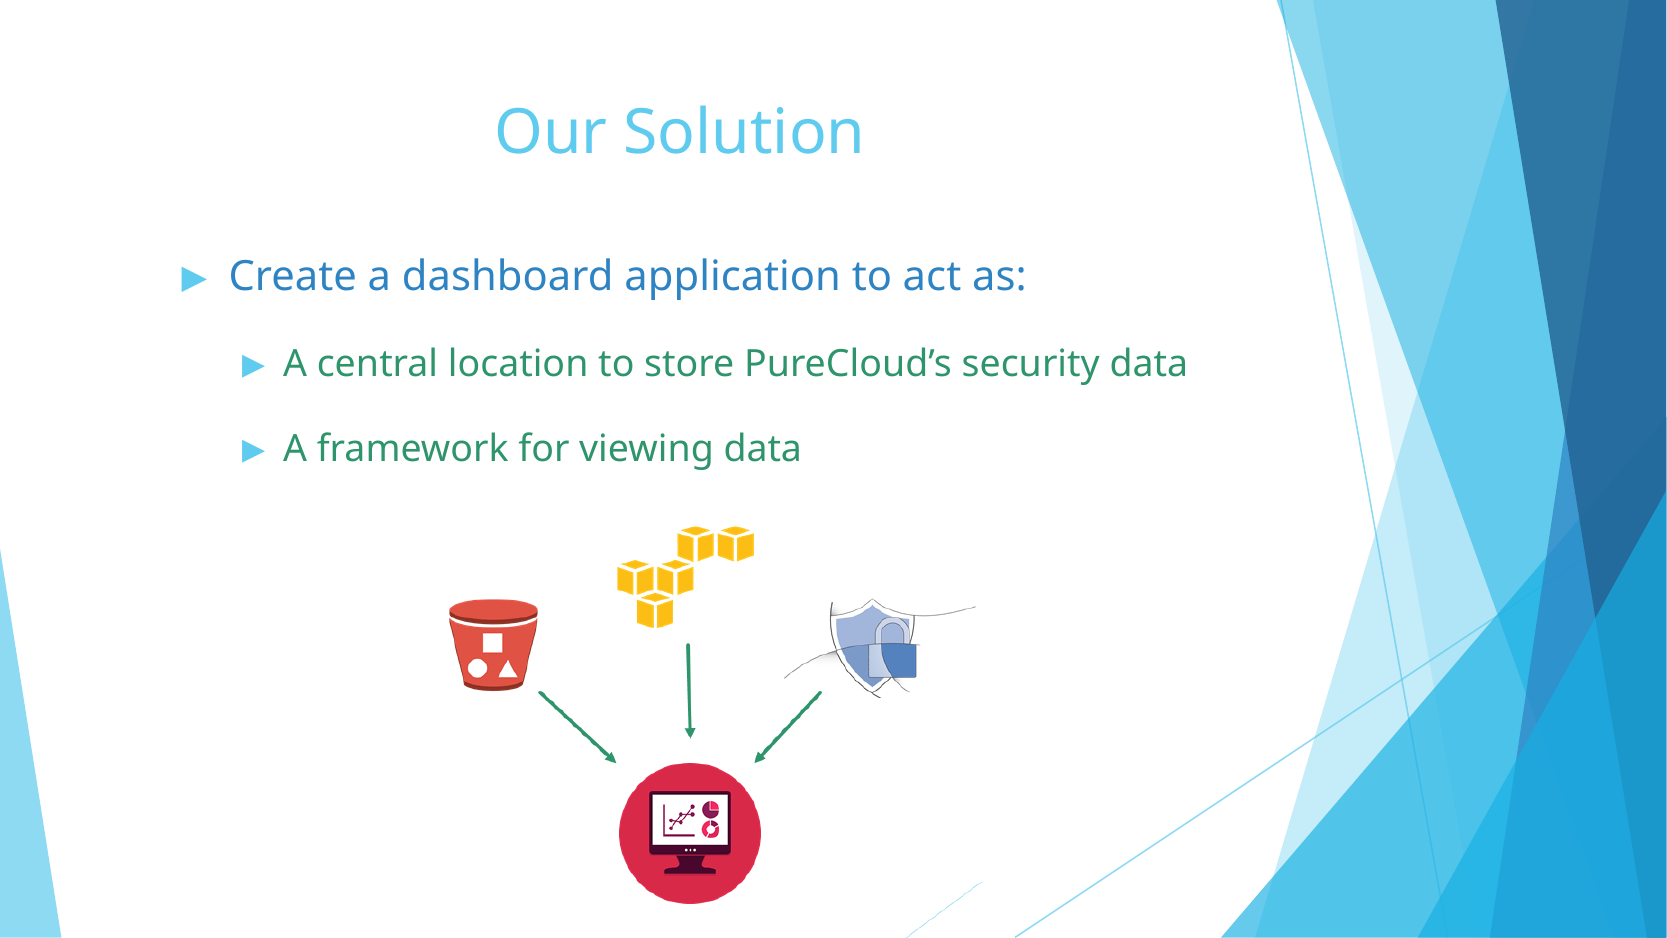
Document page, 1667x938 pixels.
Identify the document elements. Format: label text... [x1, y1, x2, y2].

title Our Solution [92, 83, 1268, 264]
list Create a dashboard application to act as: A central location to store PureCloud’s security data A framework for viewing data [166, 216, 1225, 747]
picture [409, 499, 982, 938]
